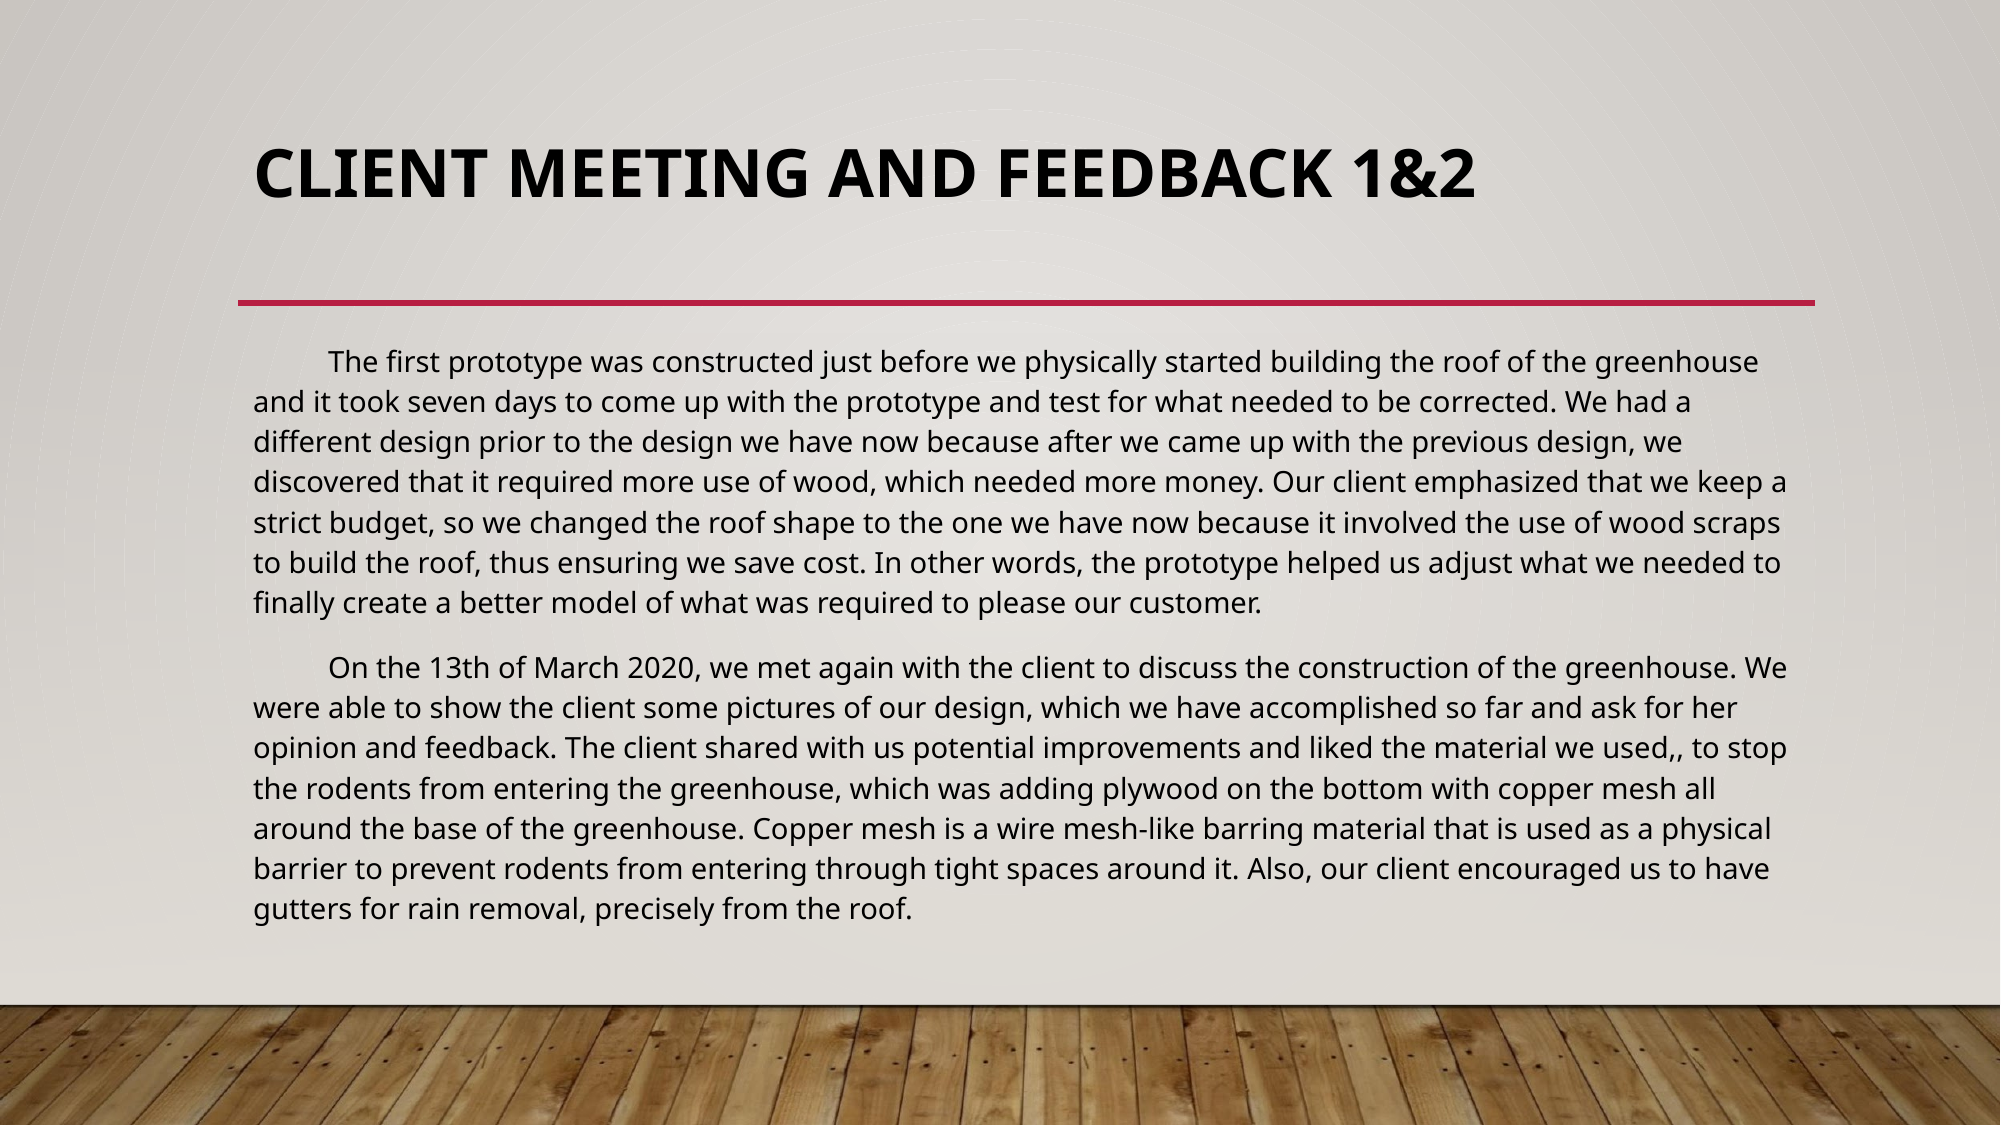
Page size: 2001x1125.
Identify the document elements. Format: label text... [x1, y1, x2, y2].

picture [0, 1005, 2000, 1125]
title CLIENT MEETING AND FEEDBACK 1&2 [238, 131, 1814, 305]
list The first prototype was constructed just before we physically started building the roof of the greenhouse and it took seven days to come up with the prototype and test for what needed to be corrected. We had a different design prior to the design we have now because after we came up with the previous design, we discovered that it required more use of wood, which needed more money. Our client emphasized that we keep a strict budget, so we changed the roof shape to the one we have now because it involved the use of wood scraps to build the roof, thus ensuring we save cost. In other words, the prototype helped us adjust what we needed to finally create a better model of what was required to please our customer. On the 13th of March 2020, we met again with the client to discuss the construction of the greenhouse. We were able to show the client some pictures of our design, which we have accomplished so far and ask for her opinion and feedback. The client shared with us potential improvements and liked the material we used,, to stop the rodents from entering the greenhouse, which was adding plywood on the bottom with copper mesh all around the base of the greenhouse. Copper mesh is a wire mesh-like barring material that is used as a physical barrier to prevent rodents from entering through tight spaces around it. Also, our client encouraged us to have gutters for rain removal, precisely from the roof. [238, 330, 1814, 897]
